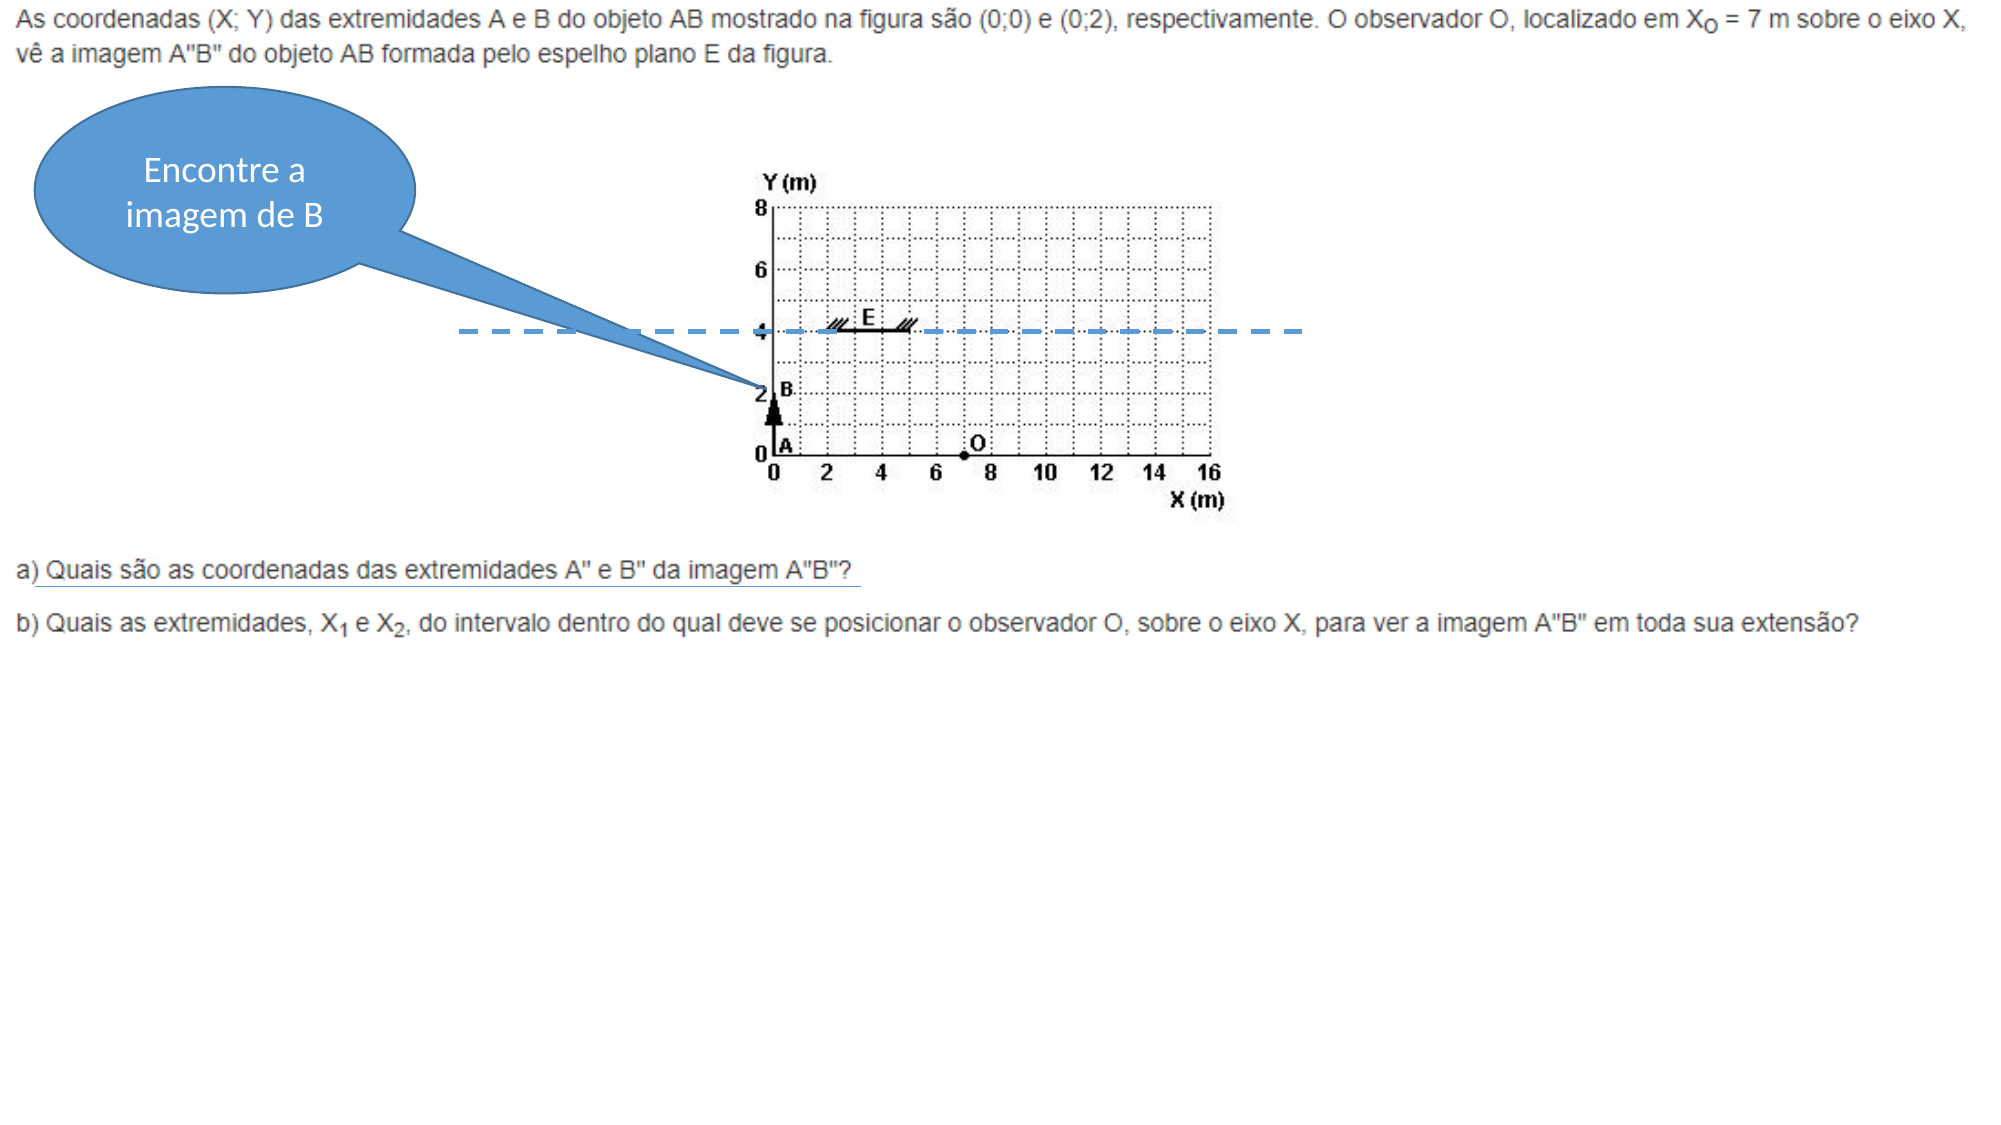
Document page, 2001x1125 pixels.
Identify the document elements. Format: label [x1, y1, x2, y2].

picture [0, 0, 1975, 663]
